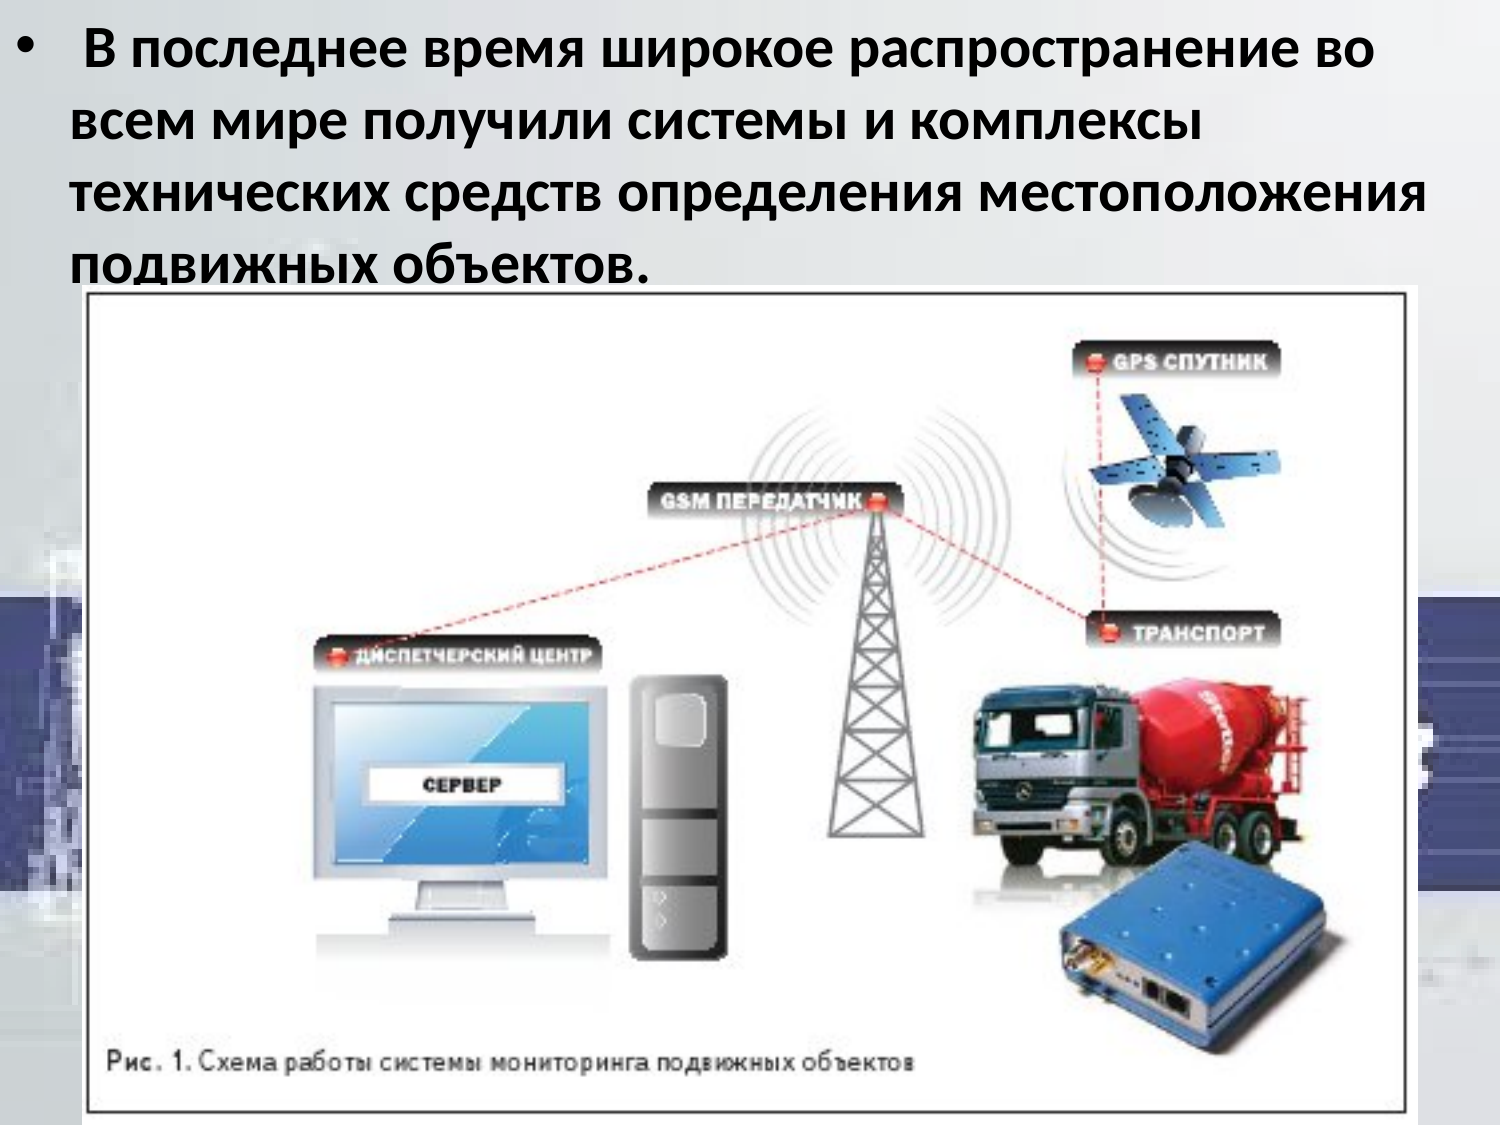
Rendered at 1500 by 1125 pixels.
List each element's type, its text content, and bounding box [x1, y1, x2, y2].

picture [81, 285, 1419, 1125]
list В последнее время широкое распространение во всем мире получили системы и комплексы технических средств определения местоположения подвижных объектов. [0, 0, 1500, 305]
